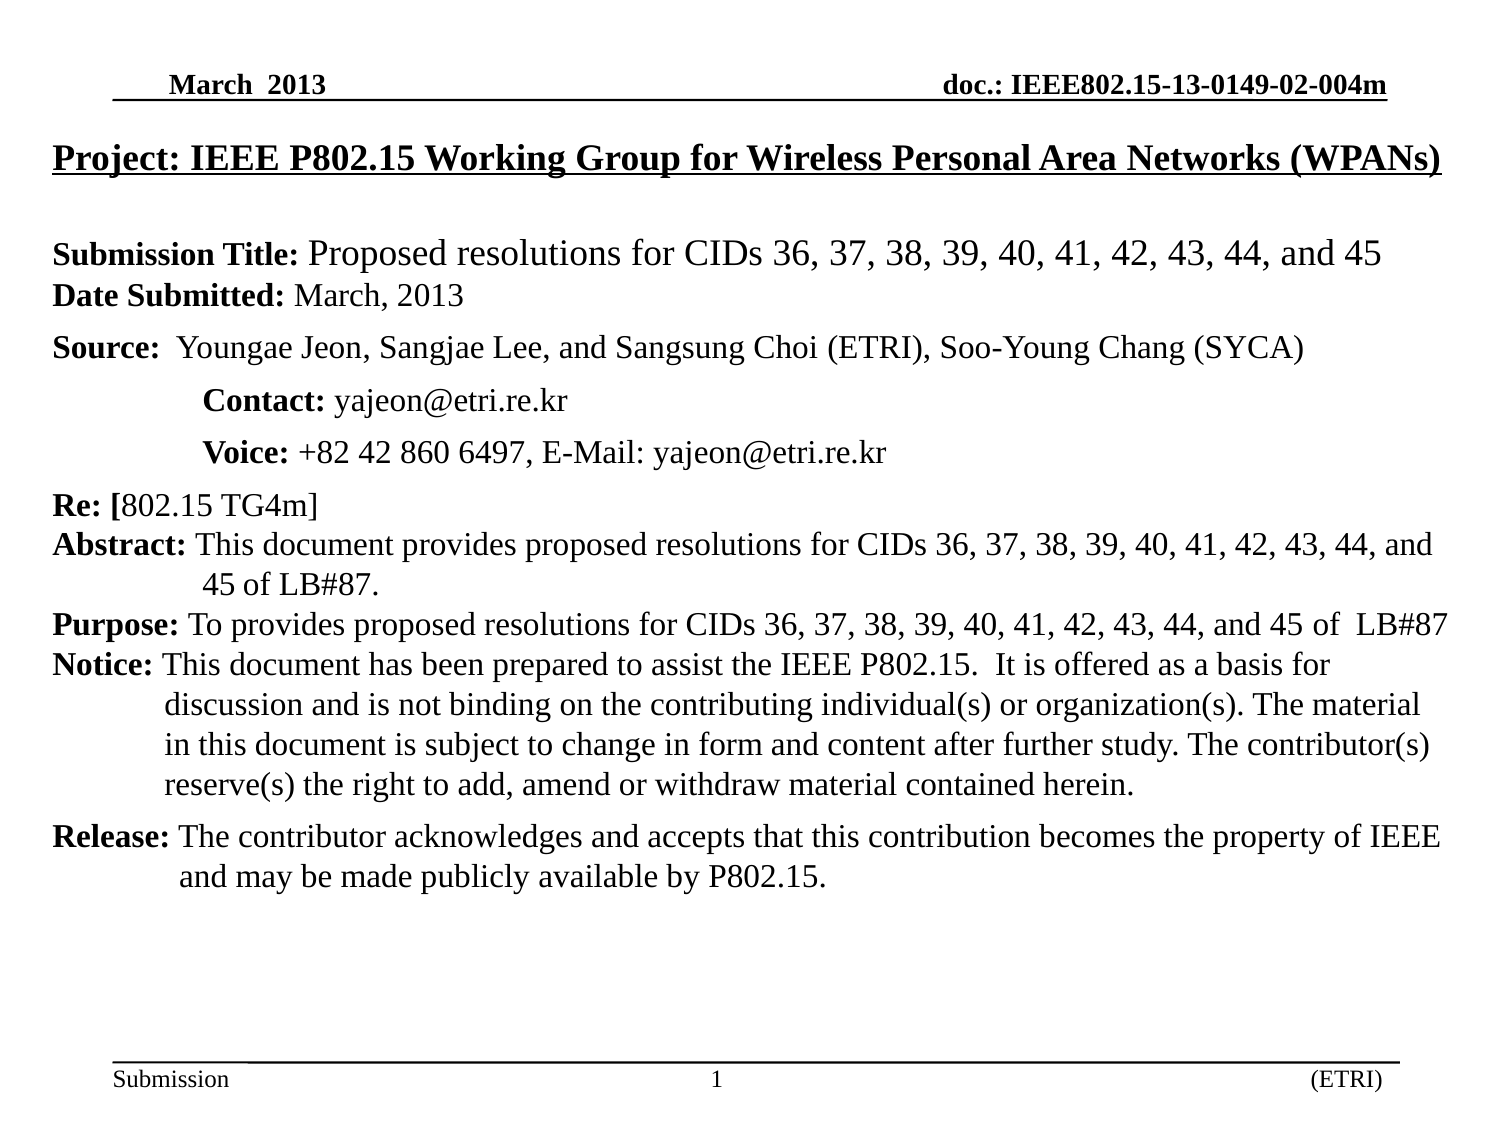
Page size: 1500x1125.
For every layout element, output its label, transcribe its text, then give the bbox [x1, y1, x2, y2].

text_box Project: IEEE P802.15 Working Group for Wireless Personal Area Networks (WPANs) Submission Title: Proposed resolutions for CIDs 36, 37, 38, 39, 40, 41, 42, 43, 44, and 45 Date Submitted: March, 2013 Source: Youngae Jeon, Sangjae Lee, and Sangsung Choi (ETRI), Soo-Young Chang (SYCA) Contact: yajeon@etri.re.kr Voice: +82 42 860 6497, E-Mail: yajeon@etri.re.kr Re: [802.15 TG4m] Abstract: This document provides proposed resolutions for CIDs 36, 37, 38, 39, 40, 41, 42, 43, 44, and 45 of LB#87. Purpose: To provides proposed resolutions for CIDs 36, 37, 38, 39, 40, 41, 42, 43, 44, and 45 of LB#87 Notice: This document has been prepared to assist the IEEE P802.15. It is offered as a basis for discussion and is not binding on the contributing individual(s) or organization(s). The material in this document is subject to change in form and content after further study. The contributor(s) reserve(s) the right to add, amend or withdraw material contained herein. Release: The contributor acknowledges and accepts that this contribution becomes the property of IEEE and may be made publicly available by P802.15. [37, 125, 1471, 902]
